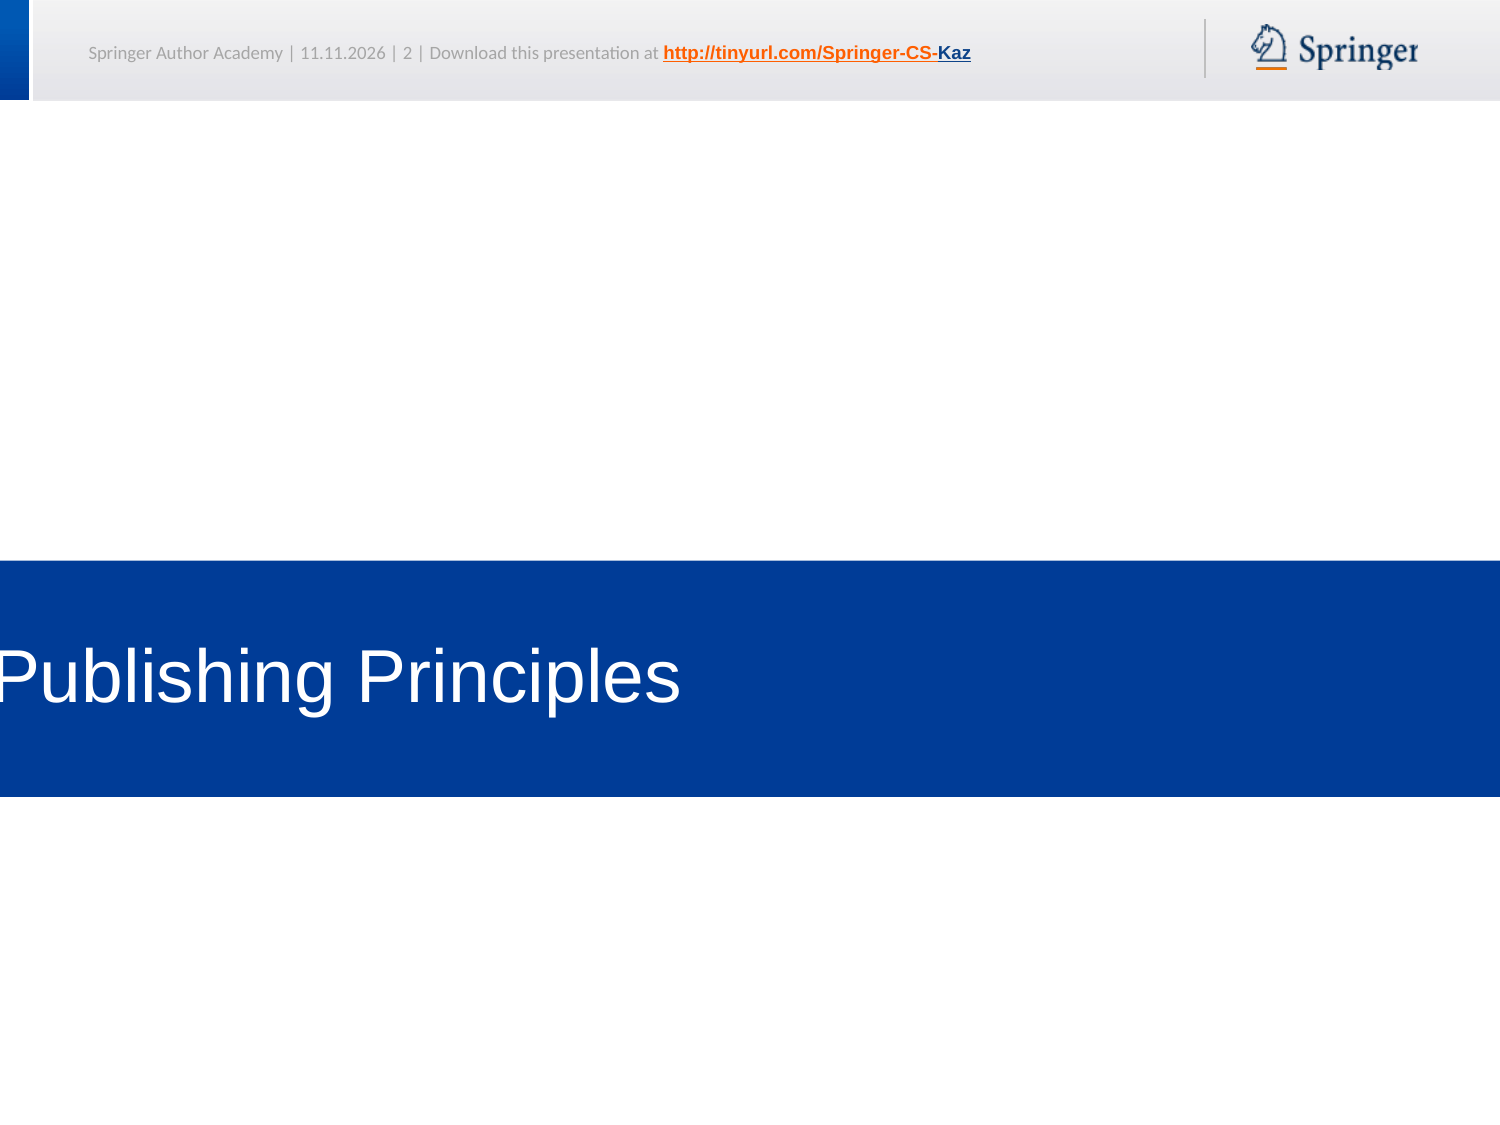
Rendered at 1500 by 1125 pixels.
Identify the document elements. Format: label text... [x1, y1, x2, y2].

picture [33, 0, 1500, 101]
text_box [0, 560, 1500, 797]
text_box Publishing Principles [0, 619, 942, 725]
